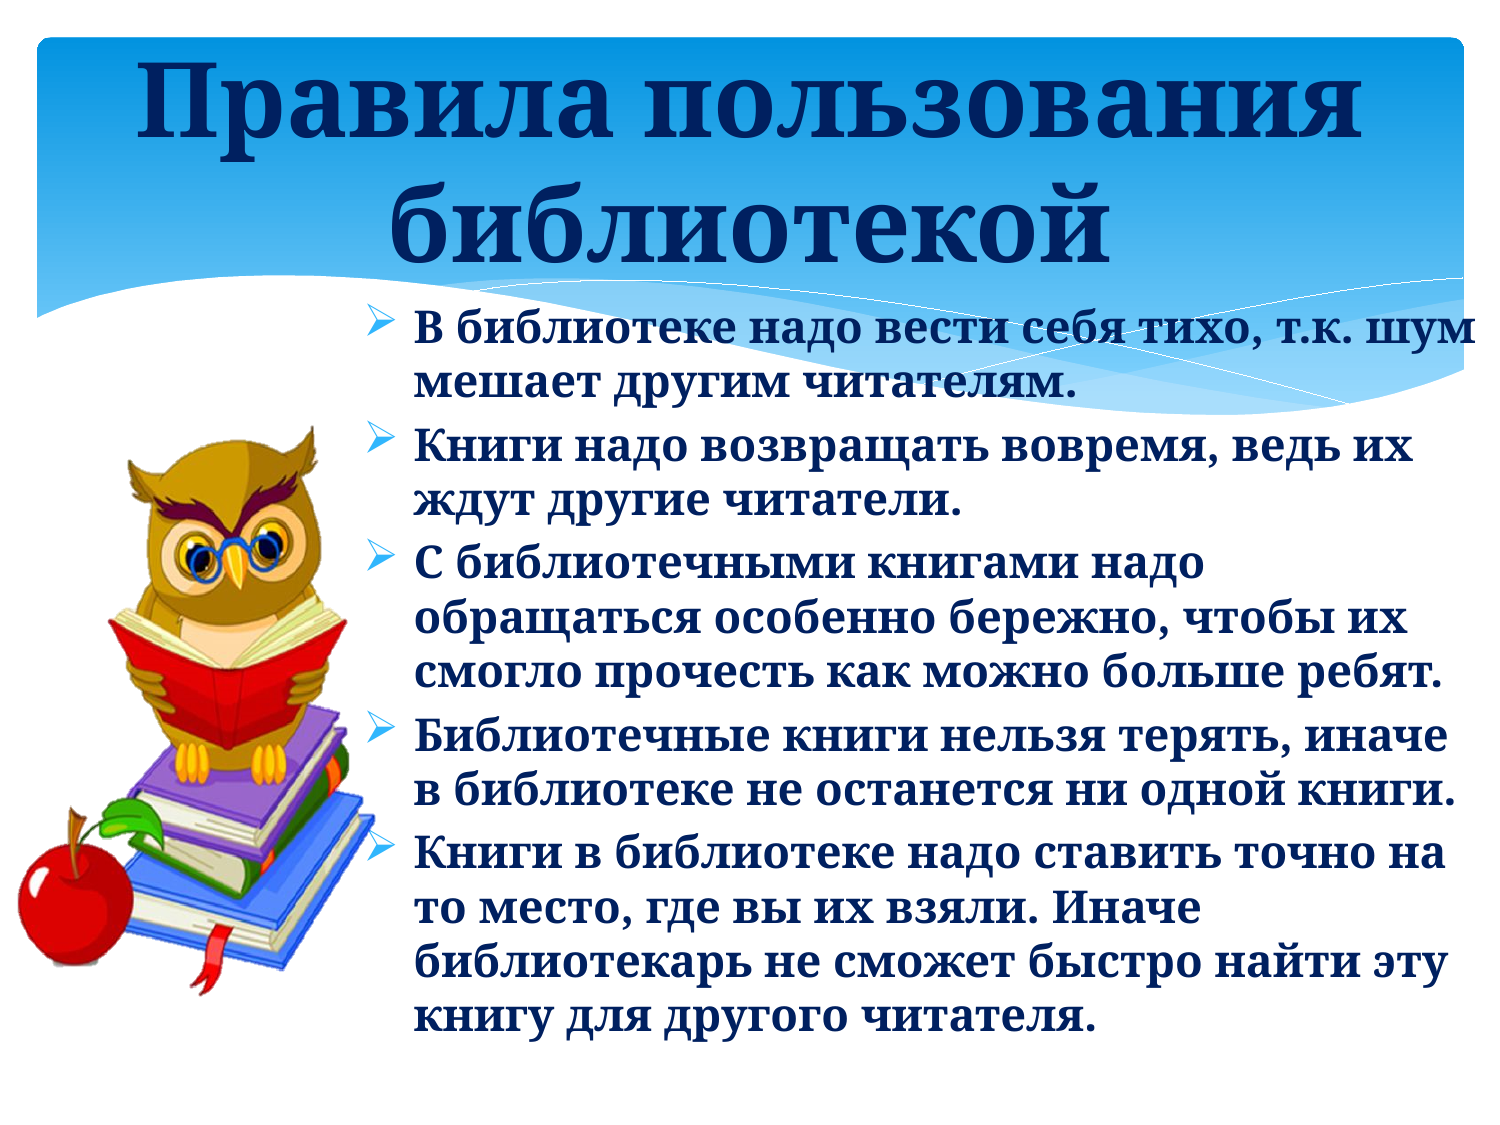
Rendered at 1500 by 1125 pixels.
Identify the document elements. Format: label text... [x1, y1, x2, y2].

list В библиотеке надо вести себя тихо, т.к. шум мешает другим читателям. Книги надо возвращать вовремя, ведь их ждут другие читатели. С библиотечными книгами надо обращаться особенно бережно, чтобы их смогло прочесть как можно больше ребят. Библиотечные книги нельзя терять, иначе в библиотеке не останется ни одной книги. Книги в библиотеке надо ставить точно на то место, где вы их взяли. Иначе библиотекарь не сможет быстро найти эту книгу для другого читателя. [348, 290, 1500, 1106]
title Правила пользования библиотекой [75, 55, 1425, 261]
picture [0, 396, 412, 1020]
